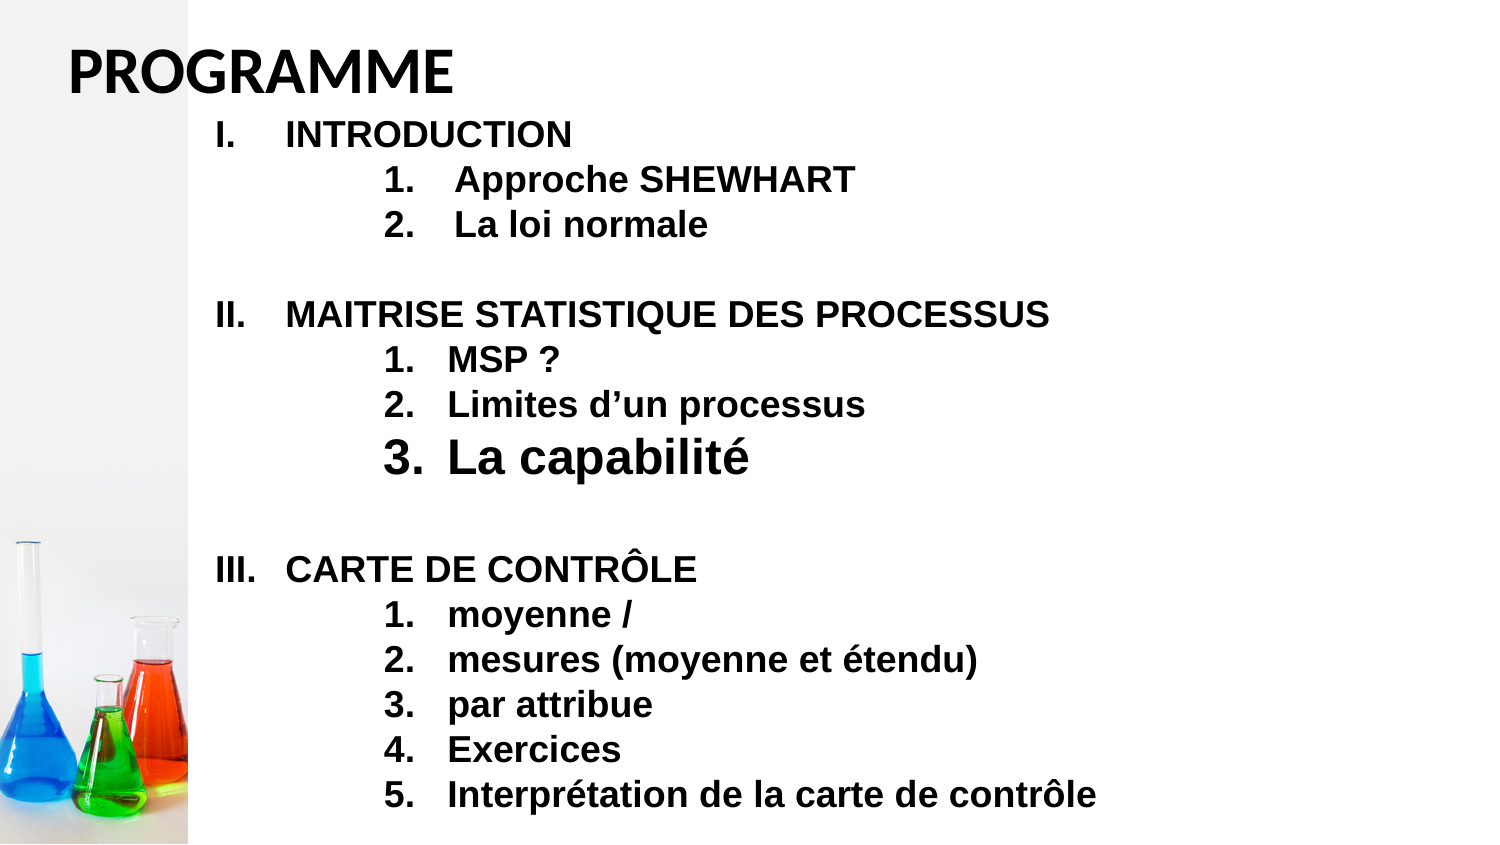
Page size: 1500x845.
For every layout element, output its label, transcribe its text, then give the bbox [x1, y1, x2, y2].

picture [0, 0, 1500, 844]
text_box INTRODUCTION Approche SHEWHART La loi normale MAITRISE STATISTIQUE DES PROCESSUS MSP ? Limites d’un processus La capabilité CARTE DE CONTRÔLE moyenne / mesures (moyenne et étendu) par attribue Exercices Interprétation de la carte de contrôle [200, 102, 1313, 823]
title PROGRAMME [53, 29, 1447, 106]
